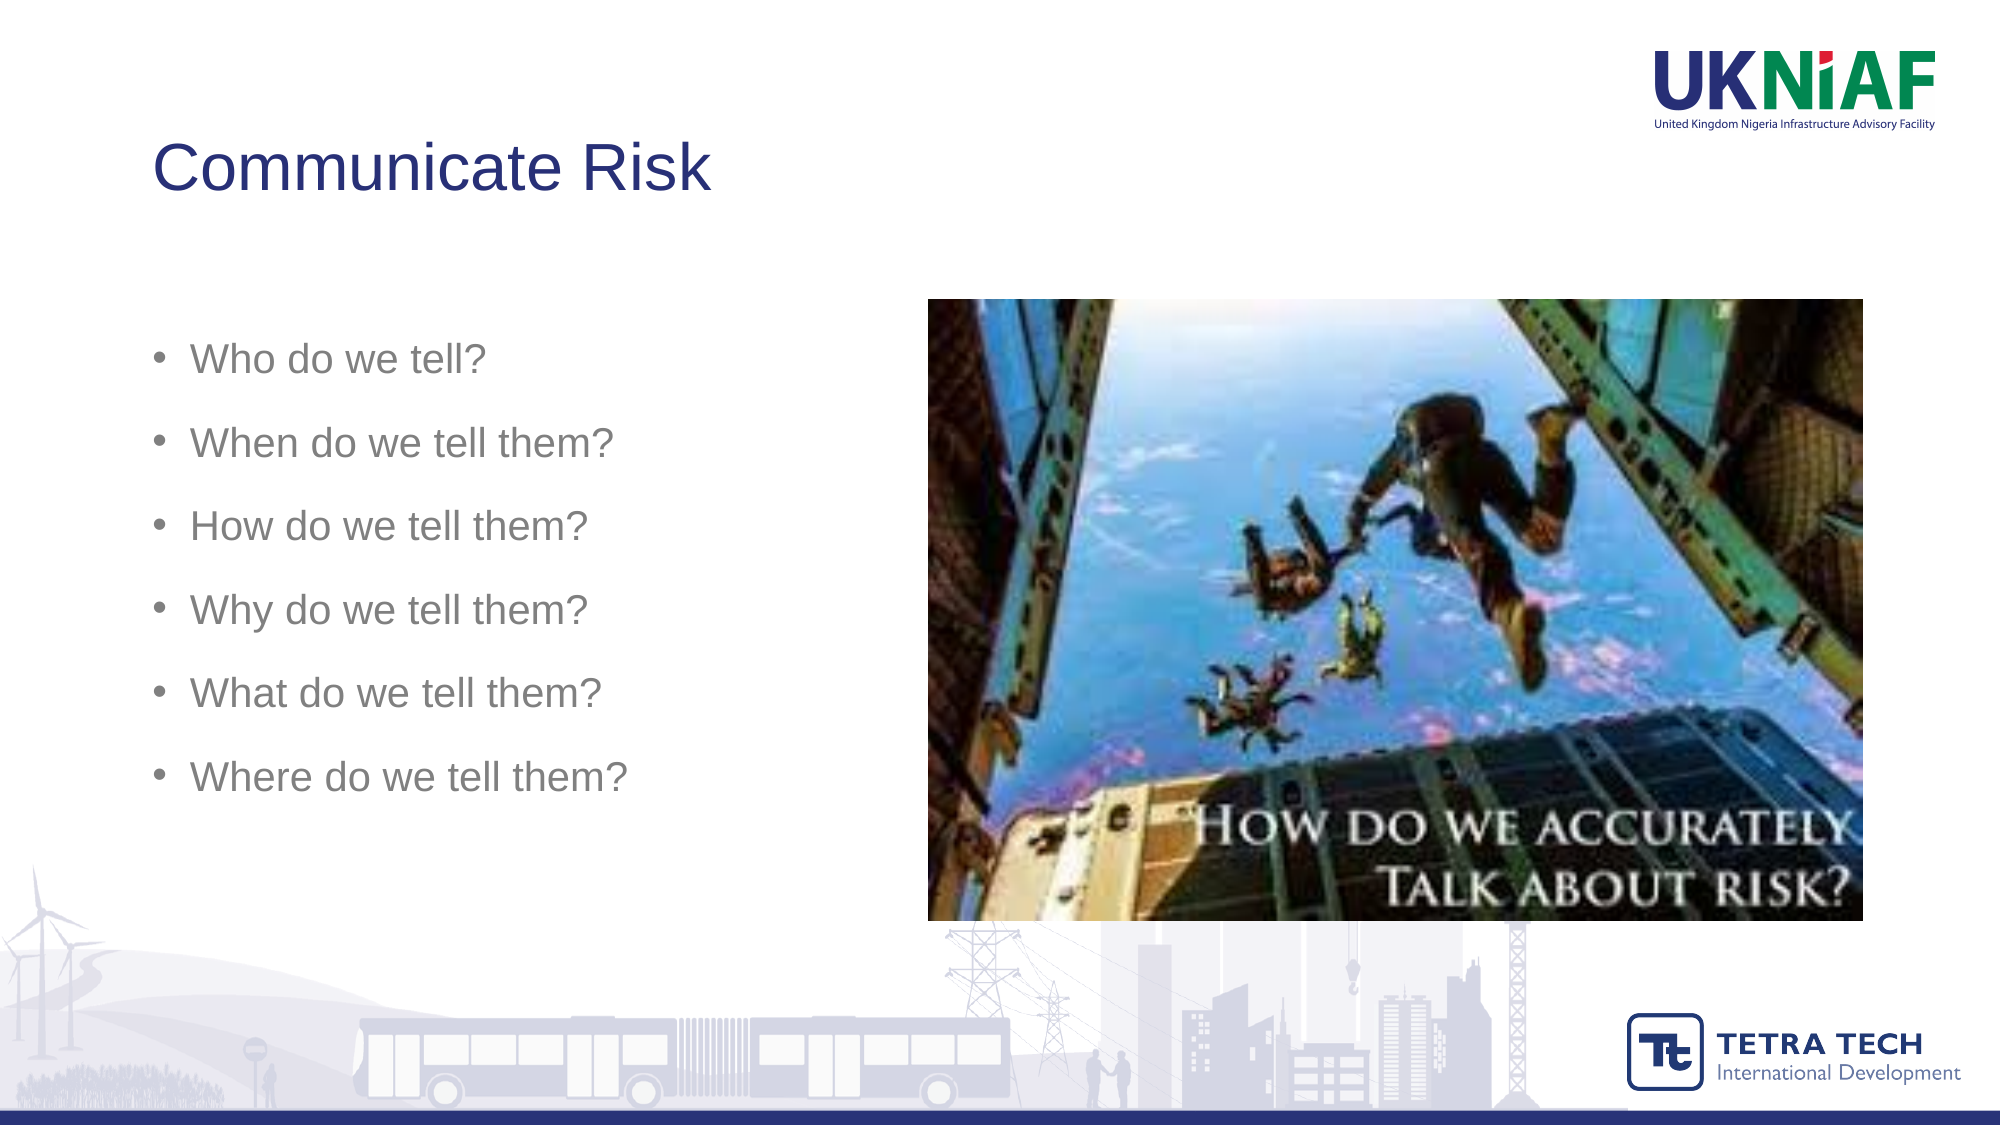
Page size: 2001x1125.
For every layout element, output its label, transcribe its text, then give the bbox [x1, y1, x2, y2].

list Who do we tell? When do we tell them? How do we tell them? Why do we tell them? What do we tell them? Where do we tell them? [137, 299, 1863, 1014]
title Communicate Risk [137, 59, 1863, 278]
picture [1654, 51, 1935, 131]
picture [1627, 1013, 1961, 1091]
picture [928, 299, 1863, 921]
